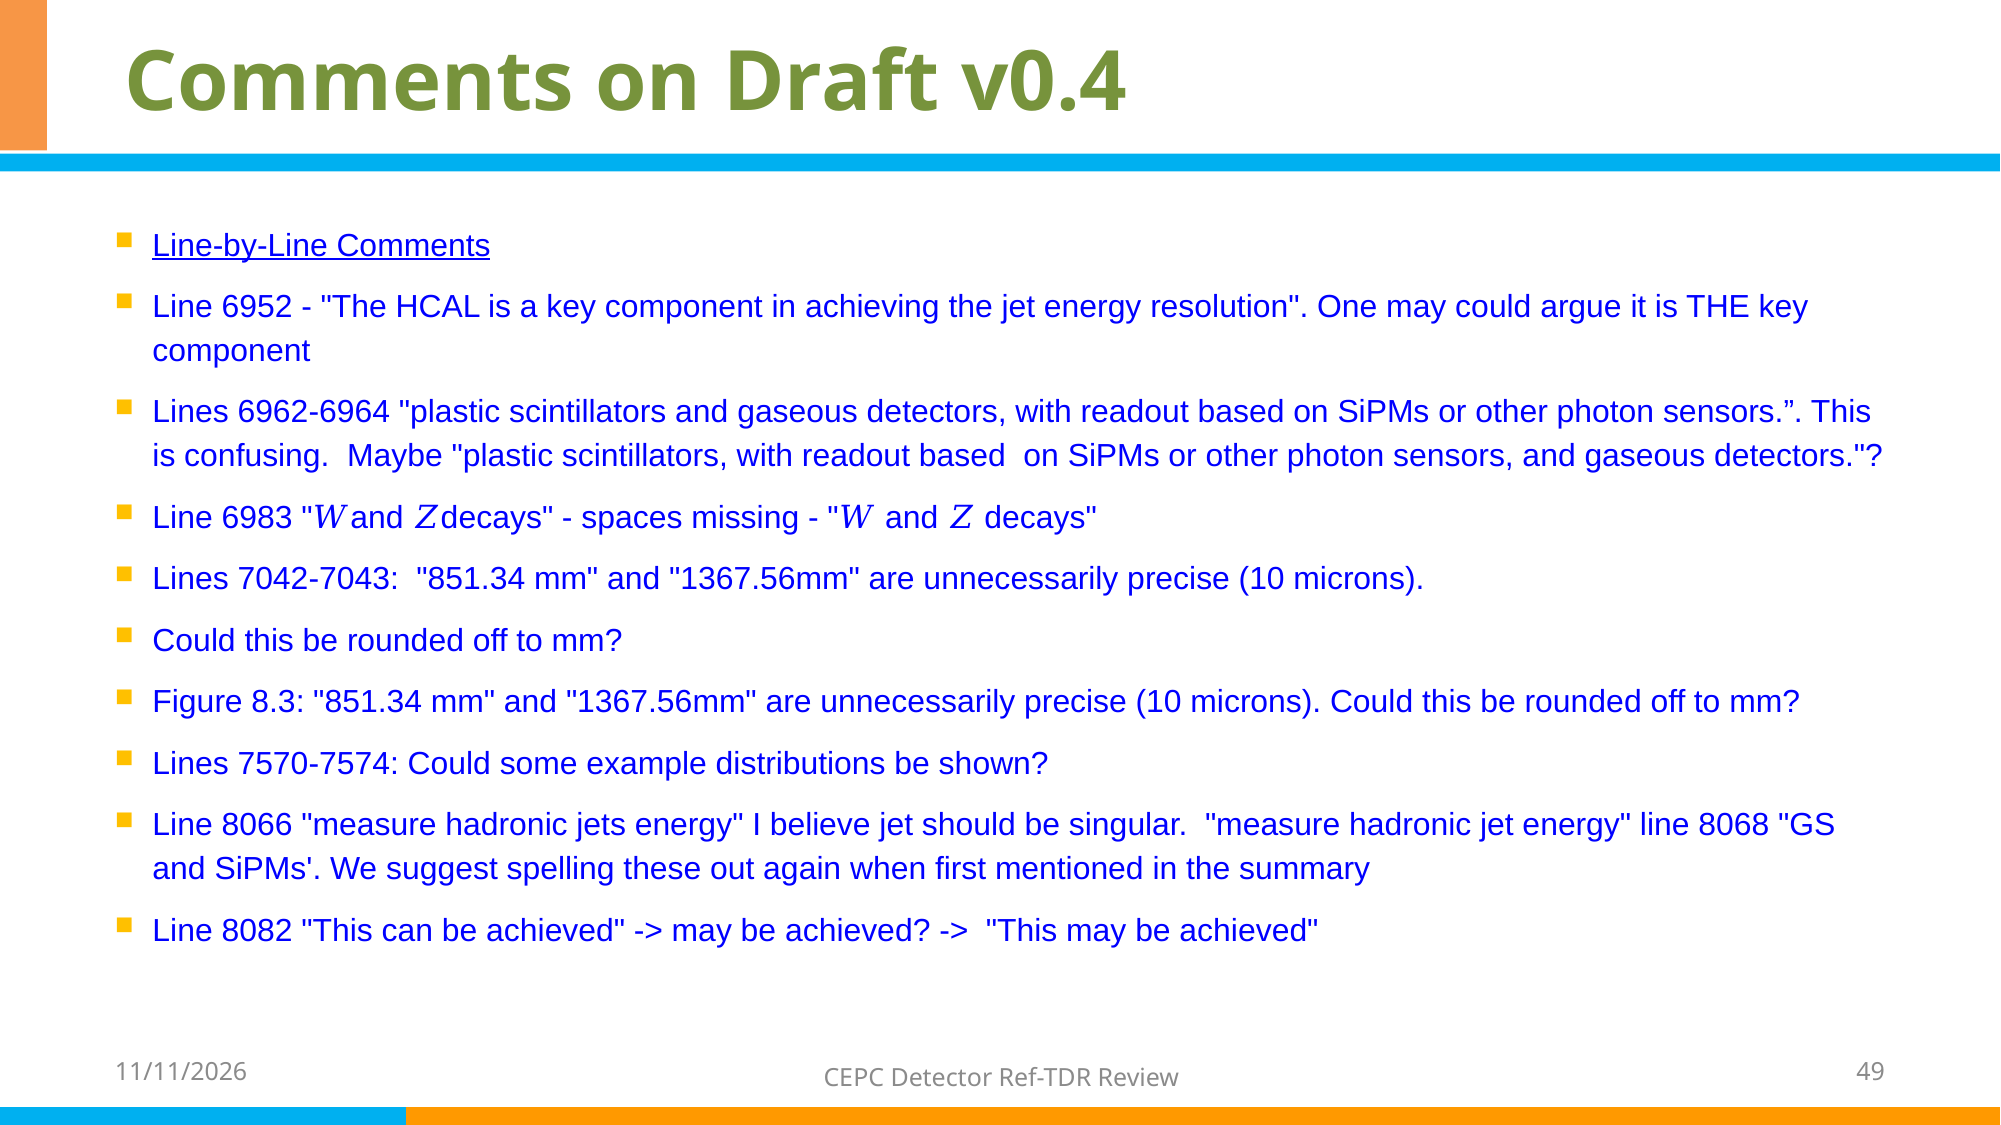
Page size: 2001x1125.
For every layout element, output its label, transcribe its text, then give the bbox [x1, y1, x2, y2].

list Line-by-Line Comments Line 6952 - "The HCAL is a key component in achieving the jet energy resolution". One may could argue it is THE key component Lines 6962-6964 "plastic scintillators and gaseous detectors, with readout based on SiPMs or other photon sensors.”. This is confusing. Maybe "plastic scintillators, with readout based on SiPMs or other photon sensors, and gaseous detectors."? Line 6983 "𝑊and 𝑍decays" - spaces missing - "𝑊 and 𝑍 decays" Lines 7042-7043: "851.34 mm" and "1367.56mm" are unnecessarily precise (10 microns). Could this be rounded off to mm? Figure 8.3: "851.34 mm" and "1367.56mm" are unnecessarily precise (10 microns). Could this be rounded off to mm? Lines 7570-7574: Could some example distributions be shown? Line 8066 "measure hadronic jets energy" I believe jet should be singular. "measure hadronic jet energy" line 8068 "GS and SiPMs'. We suggest spelling these out again when first mentioned in the summary Line 8082 "This can be achieved" -> may be achieved? -> "This may be achieved" [99, 210, 1900, 1005]
title Comments on Draft v0.4 [109, 23, 1875, 143]
